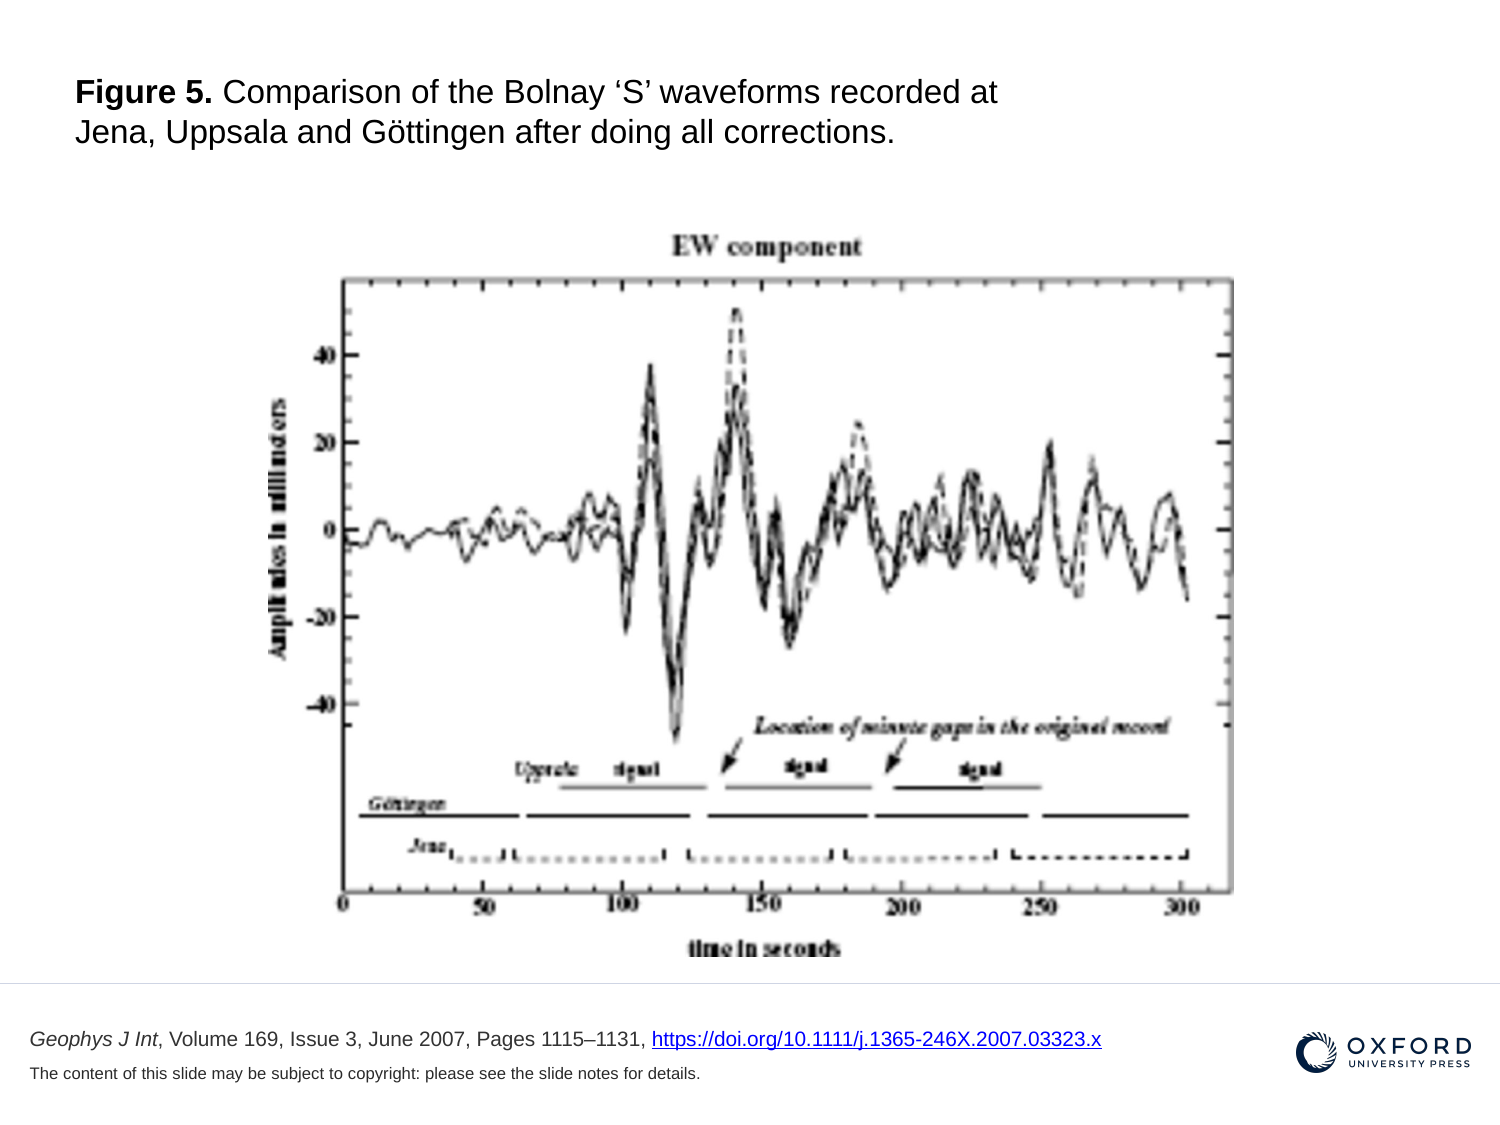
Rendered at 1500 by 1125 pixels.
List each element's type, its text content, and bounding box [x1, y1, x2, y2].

picture [1296, 1032, 1471, 1073]
picture [268, 224, 1234, 957]
footer Geophys J Int, Volume 169, Issue 3, June 2007, Pages 1115–1131, https://doi.org/10.1111/j.1365-246X.2007.03323.x The content of this slide may be subject to copyright: please see the slide notes for details. [0, 983, 1260, 1125]
title Figure 5. Comparison of the Bolnay ‘S’ waveforms recorded at Jena, Uppsala and Göttingen after doing all corrections. [75, 69, 1078, 171]
